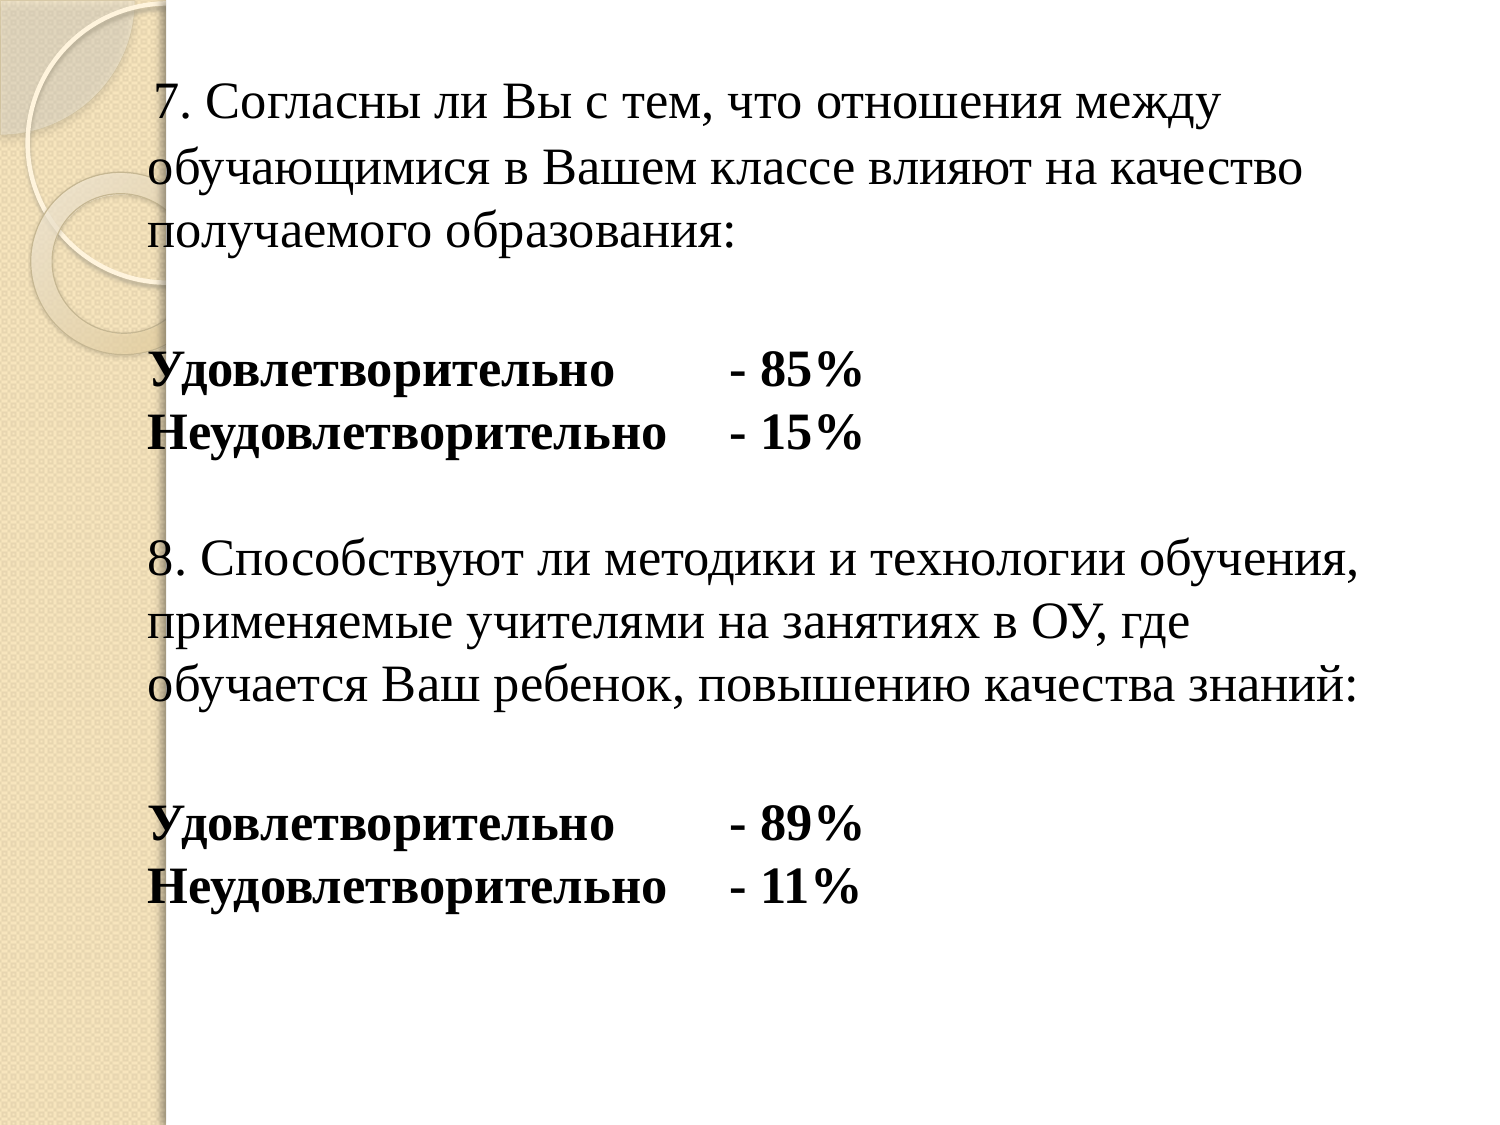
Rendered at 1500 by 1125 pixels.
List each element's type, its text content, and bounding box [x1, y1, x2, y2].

list 7. Согласны ли Вы с тем, что отношения между обучающимися в Вашем классе влияют на качество получаемого образования: Удовлетворительно - 85% Неудовлетворительно - 15% 8. Способствуют ли методики и технологии обучения, применяемые учителями на занятиях в ОУ, где обучается Ваш ребенок, повышению качества знаний: Удовлетворительно - 89% Неудовлетворительно - 11% [75, 46, 1425, 1005]
